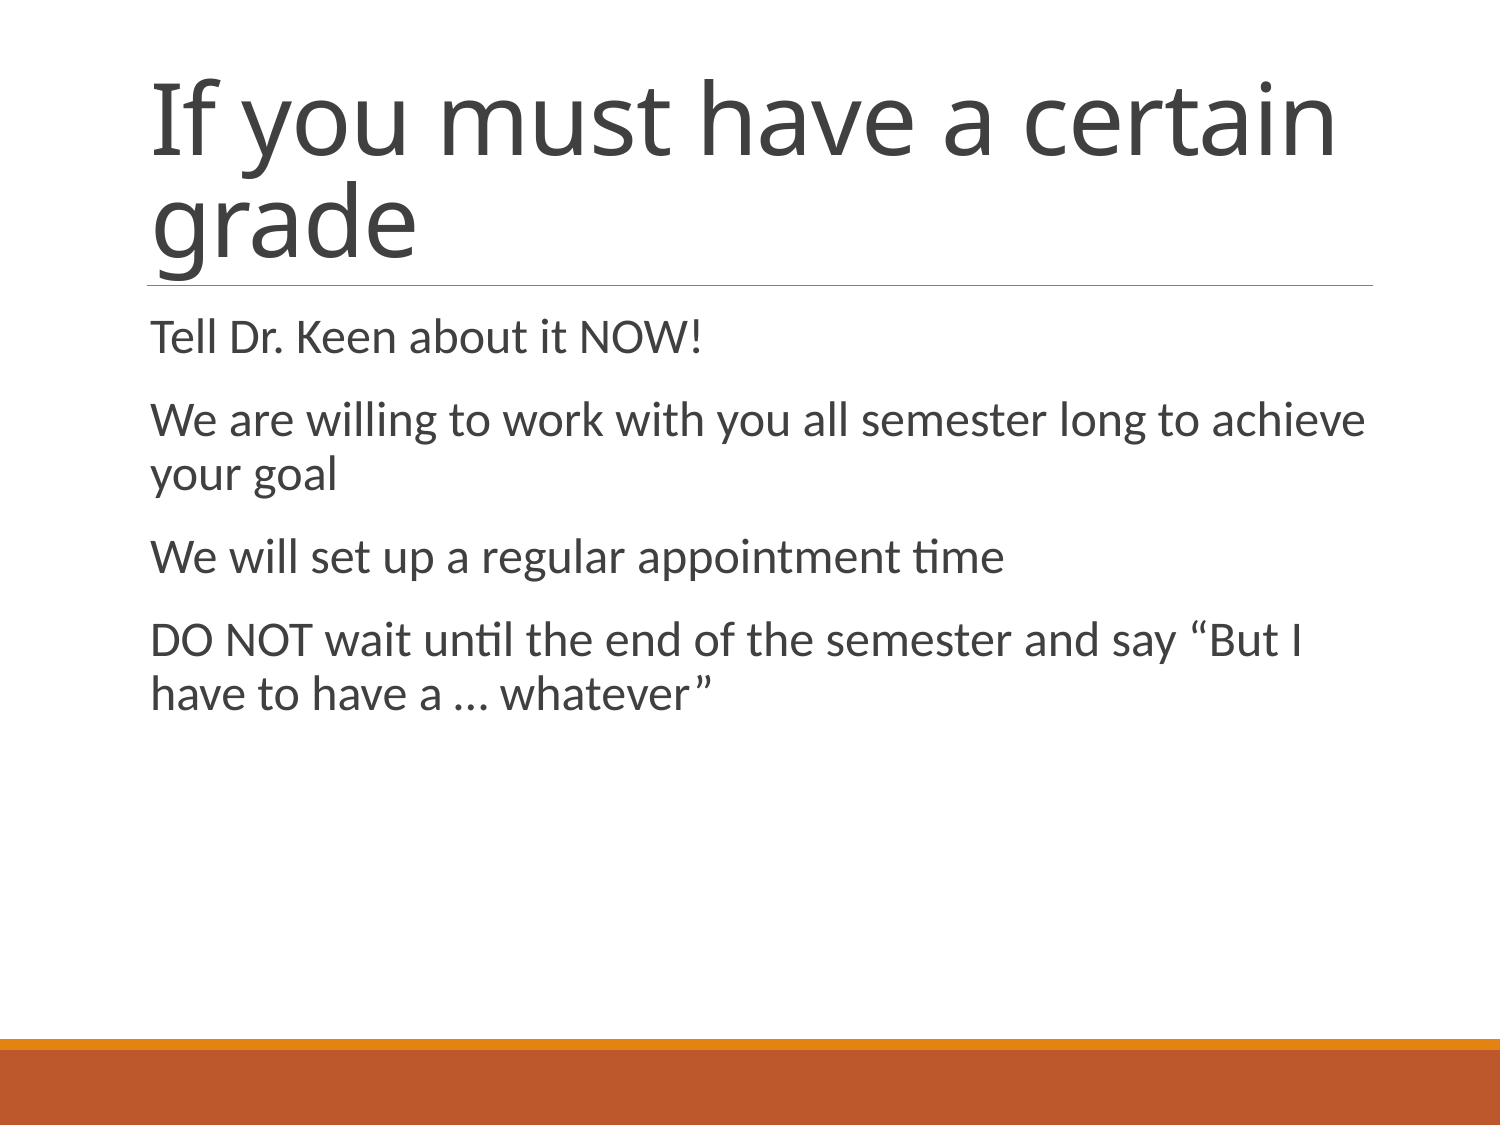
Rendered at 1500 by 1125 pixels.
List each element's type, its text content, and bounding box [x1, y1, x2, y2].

title If you must have a certain grade [135, 47, 1373, 285]
list Tell Dr. Keen about it NOW! We are willing to work with you all semester long to achieve your goal We will set up a regular appointment time DO NOT wait until the end of the semester and say “But I have to have a … whatever” [135, 302, 1373, 963]
